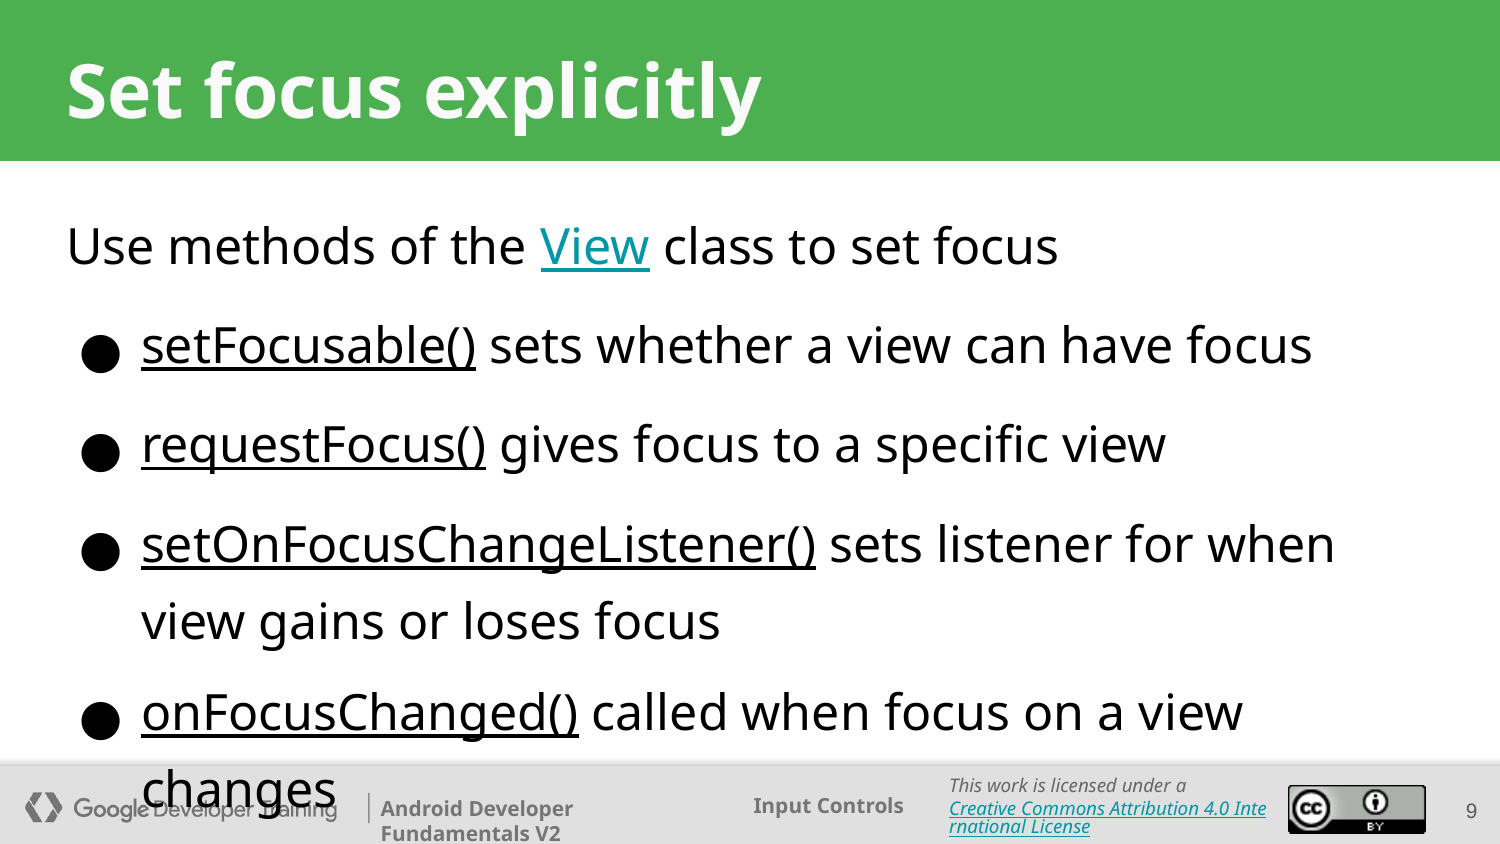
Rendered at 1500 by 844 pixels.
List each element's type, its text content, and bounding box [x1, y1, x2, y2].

slide_number 9 [1402, 777, 1493, 842]
title Set focus explicitly [51, 28, 1449, 122]
picture [0, 161, 1500, 844]
list Use methods of the View class to set focus setFocusable() sets whether a view can have focus requestFocus() gives focus to a specific view setOnFocusChangeListener() sets listener for when view gains or loses focus onFocusChanged() called when focus on a view changes [51, 189, 1449, 738]
